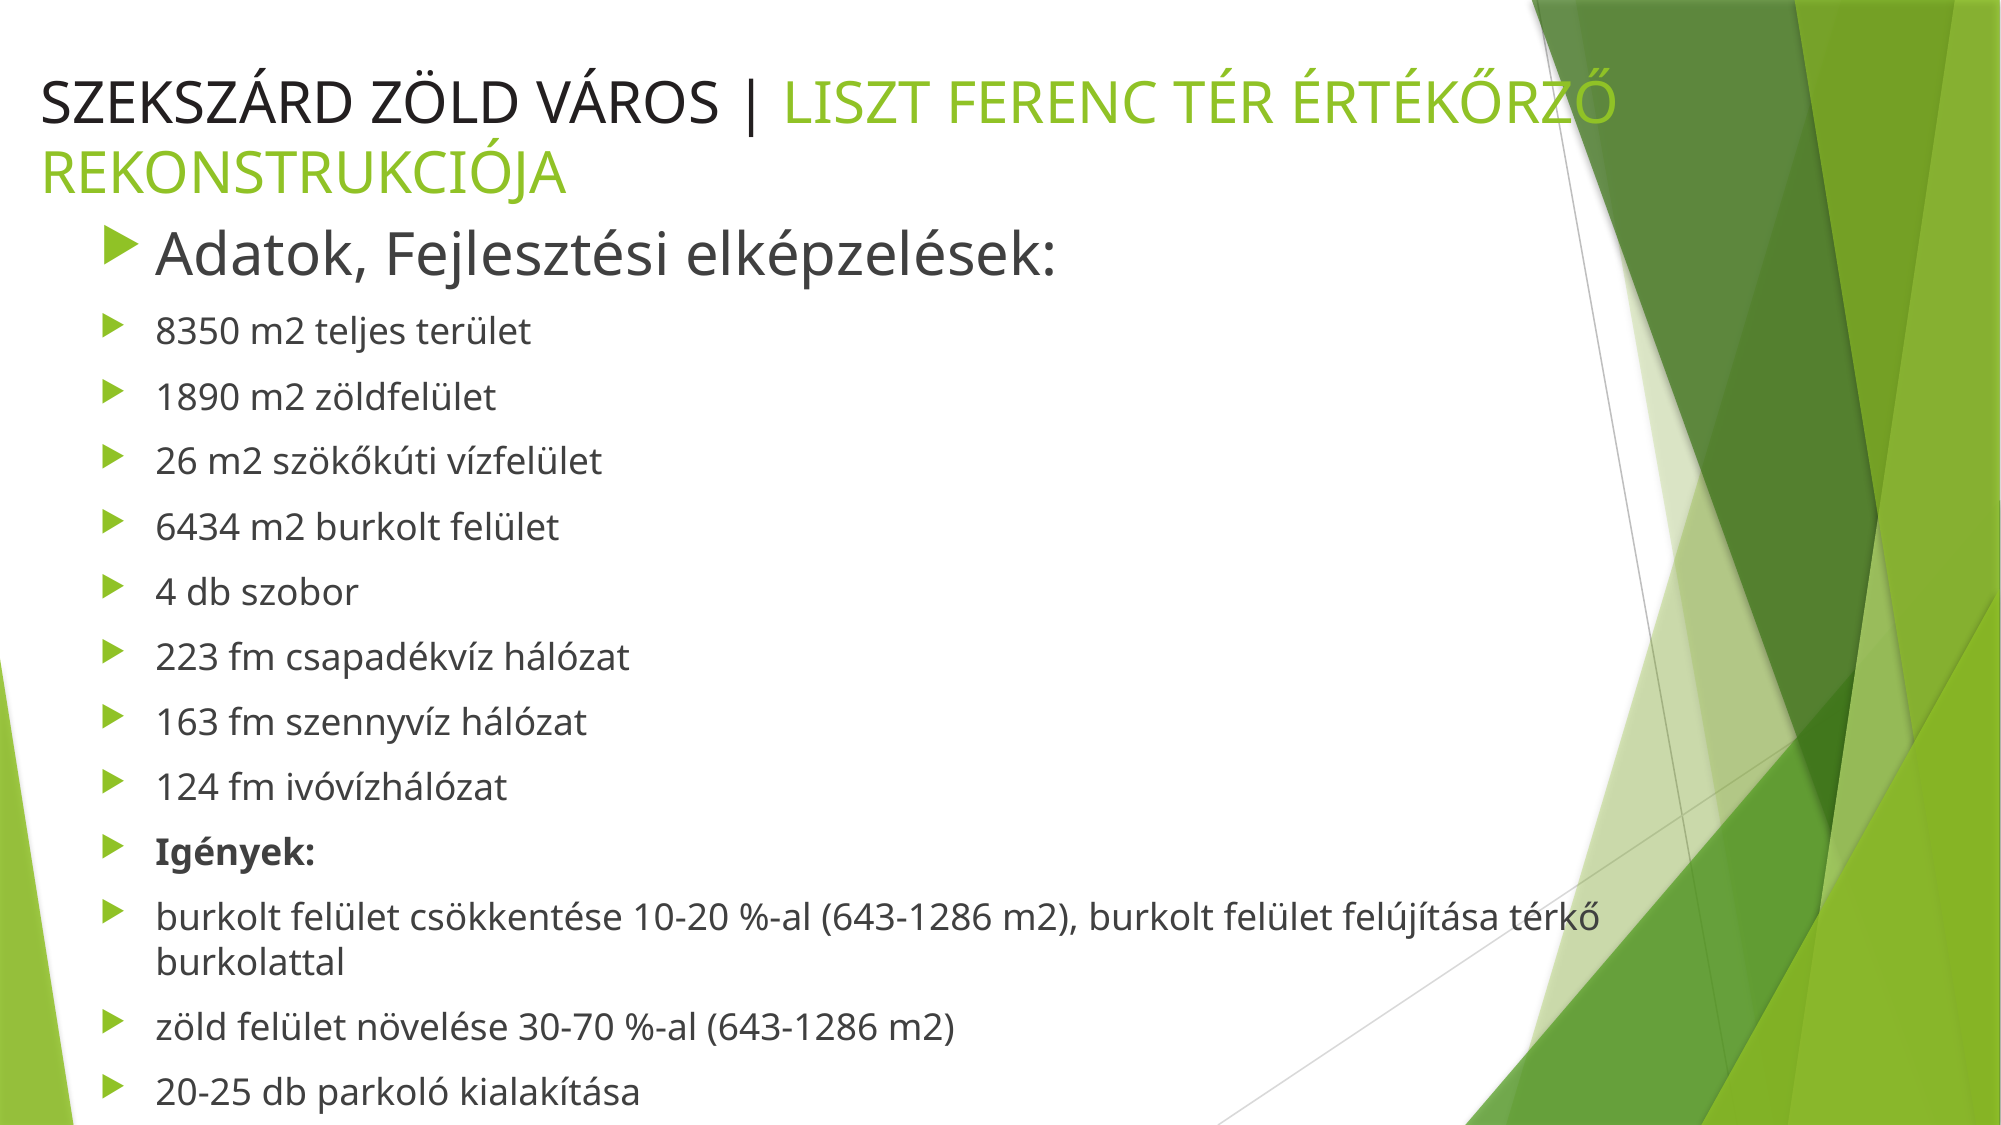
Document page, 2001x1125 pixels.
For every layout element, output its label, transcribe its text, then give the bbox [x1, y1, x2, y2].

list Adatok, Fejlesztési elképzelések: 8350 m2 teljes terület 1890 m2 zöldfelület 26 m2 szökőkúti vízfelület 6434 m2 burkolt felület 4 db szobor 223 fm csapadékvíz hálózat 163 fm szennyvíz hálózat 124 fm ivóvízhálózat Igények: burkolt felület csökkentése 10-20 %-al (643-1286 m2), burkolt felület felújítása térkő burkolattal zöld felület növelése 30-70 %-al (643-1286 m2) 20-25 db parkoló kialakítása [84, 207, 1637, 1125]
title SZEKSZÁRD ZÖLD VÁROS | LISZT FERENC TÉR ÉRTÉKŐRZŐ REKONSTRUKCIÓJA [25, 57, 1869, 275]
